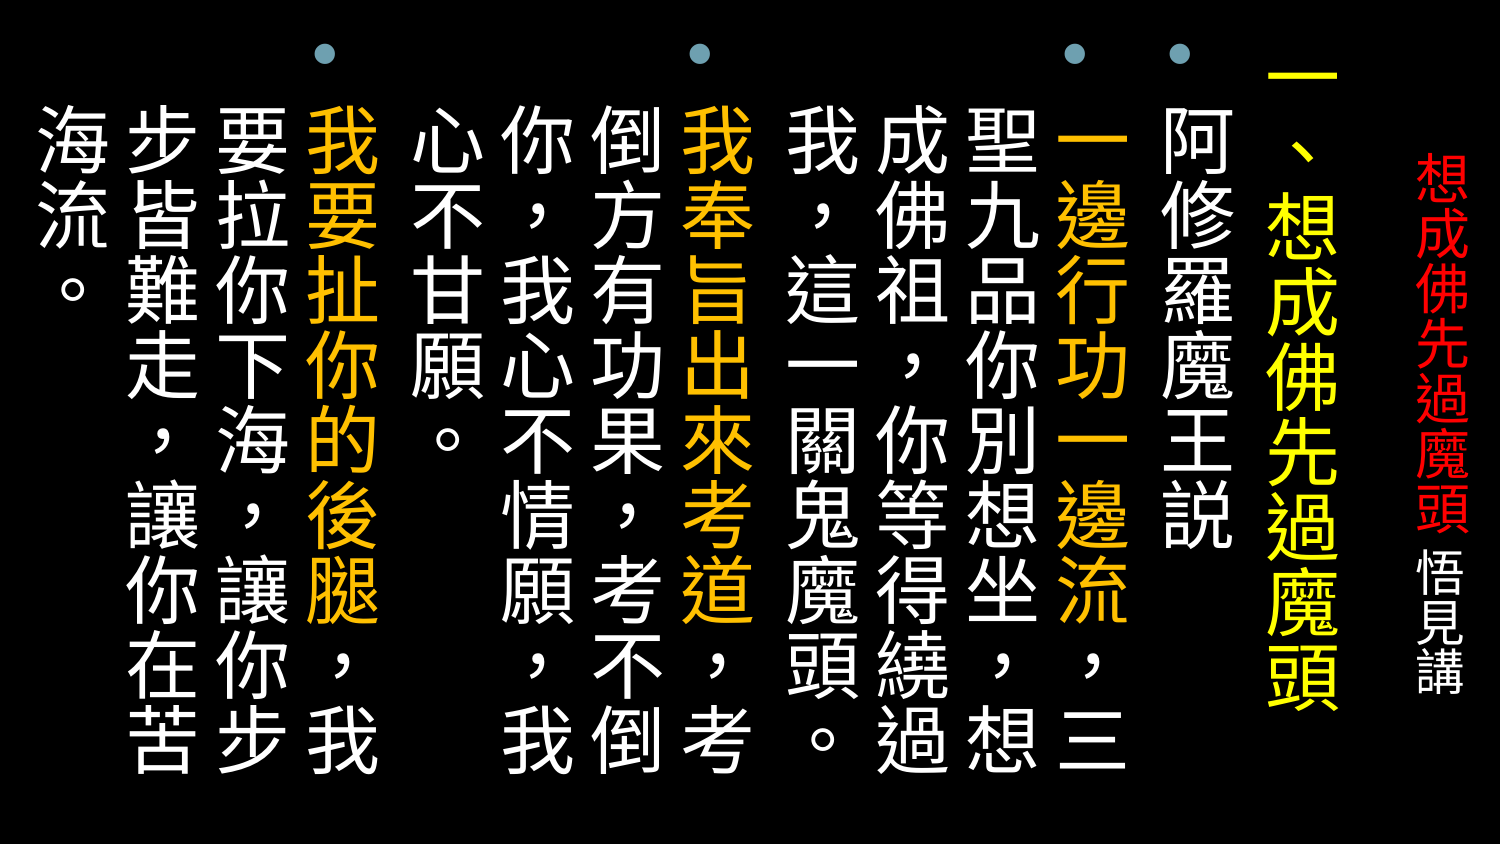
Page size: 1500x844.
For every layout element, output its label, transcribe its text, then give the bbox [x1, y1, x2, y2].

list 一、想成佛先過魔頭 阿修羅魔王説 一邊行功一邊流，三聖九品你別想坐，想成佛祖，你等得繞過我，這一關鬼魔頭。 我奉旨出來考道，考倒方有功果，考不倒你，我心不情願，我心不甘願。 我要扯你的後腿，我要拉你下海，讓你步步皆難走，讓你在苦海流。 [17, 18, 1388, 825]
title 想成佛先過魔頭 悟見講 [1399, 23, 1483, 825]
